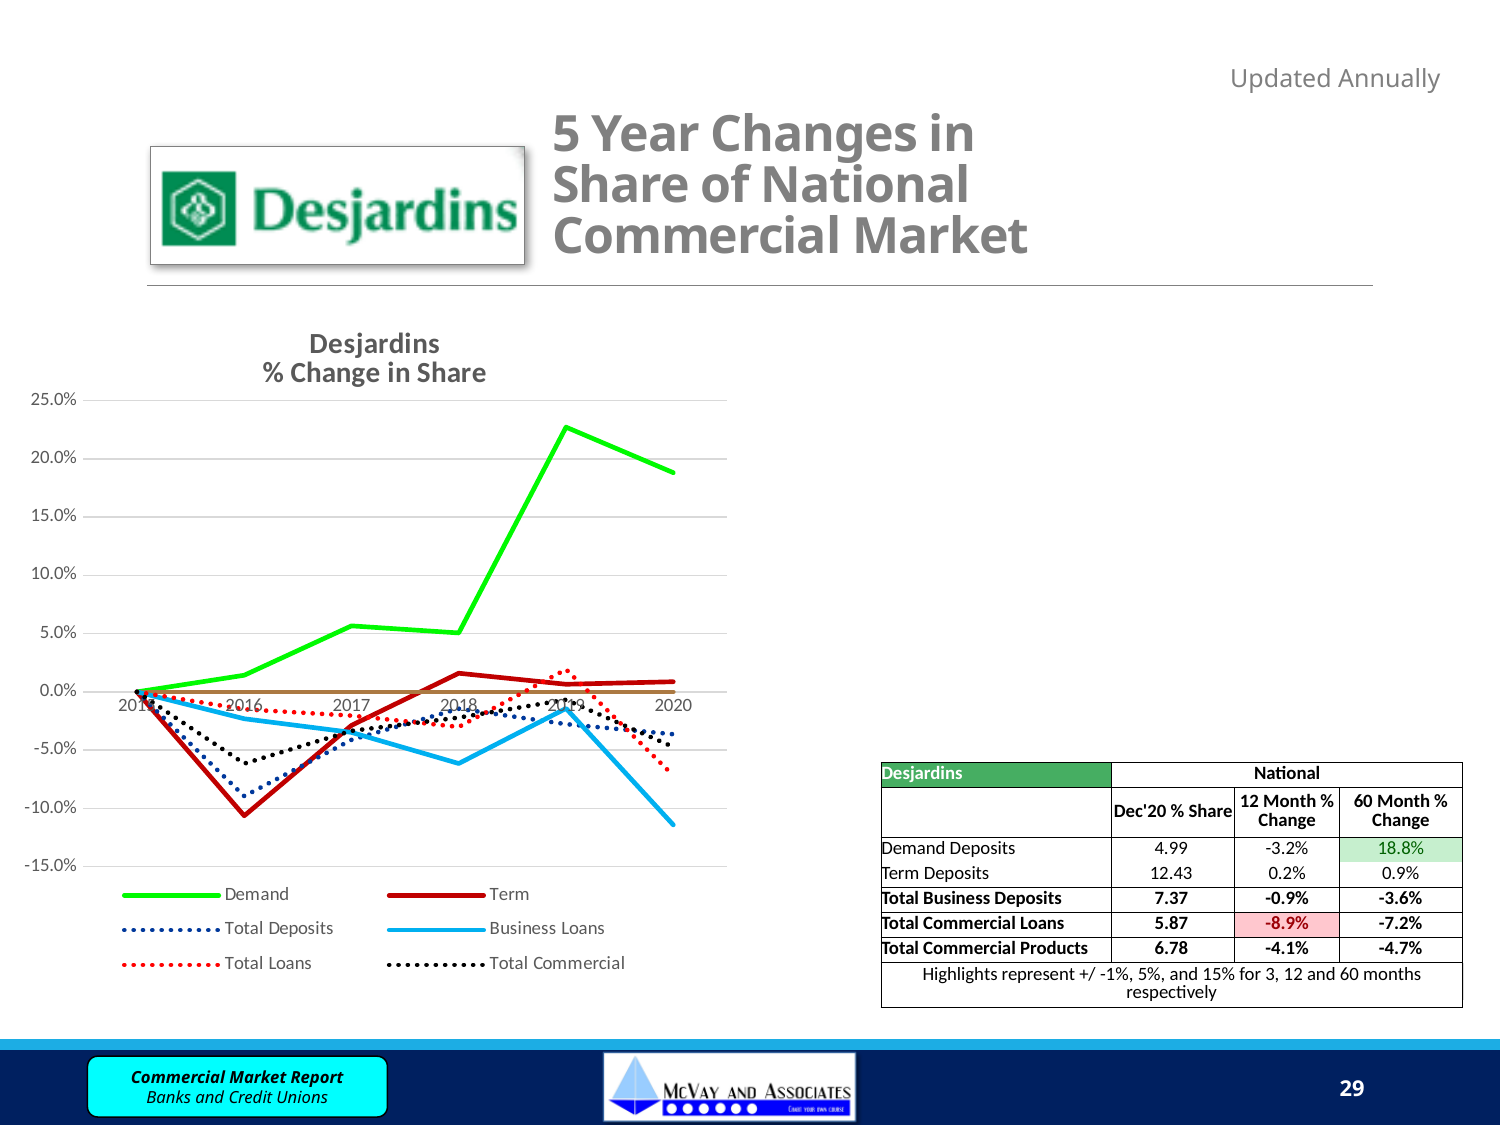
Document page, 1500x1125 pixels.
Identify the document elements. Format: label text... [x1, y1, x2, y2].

table_cell -3.2% [1235, 838, 1339, 862]
table_cell -8.9% [1235, 913, 1339, 937]
text_box Updated Annually [1215, 55, 1456, 100]
table_cell Total Commercial Products [882, 938, 1111, 962]
table_cell -7.2% [1340, 913, 1462, 937]
slide_number 29 [1218, 1059, 1380, 1120]
table_cell Term Deposits [882, 862, 1111, 887]
table_cell 7.37 [1112, 888, 1234, 912]
picture [149, 146, 526, 266]
table_cell Highlights represent +/ -1%, 5%, and 15% for 3, 12 and 60 months respectively [882, 963, 1462, 1007]
table_cell 0.9% [1340, 862, 1462, 887]
table_cell 12 Month % Change [1235, 788, 1339, 837]
table_cell -4.7% [1340, 938, 1462, 962]
table_cell [882, 812, 1111, 837]
table_cell 60 Month % Change [1340, 788, 1462, 837]
table_cell 0.2% [1235, 862, 1339, 887]
table_cell Total Commercial Loans [882, 913, 1111, 937]
table_cell -0.9% [1235, 888, 1339, 912]
table_cell 5.87 [1112, 913, 1234, 937]
title 5 Year Changes in Share of National Commercial Market [537, 8, 1138, 272]
table_cell [882, 788, 1111, 812]
table_cell -4.1% [1235, 938, 1339, 962]
table_cell Dec'20 % Share [1112, 788, 1234, 837]
table_cell -3.6% [1340, 888, 1462, 912]
table_cell Demand Deposits [882, 838, 1111, 862]
chart [0, 299, 751, 1026]
table_header Desjardins [882, 763, 1111, 787]
table_header National [1112, 763, 1462, 787]
table_cell Total Business Deposits [882, 888, 1111, 912]
table_cell 6.78 [1112, 938, 1234, 962]
table_cell 18.8% [1340, 838, 1462, 862]
table_cell 4.99 [1112, 838, 1234, 862]
table_cell 12.43 [1112, 862, 1234, 887]
